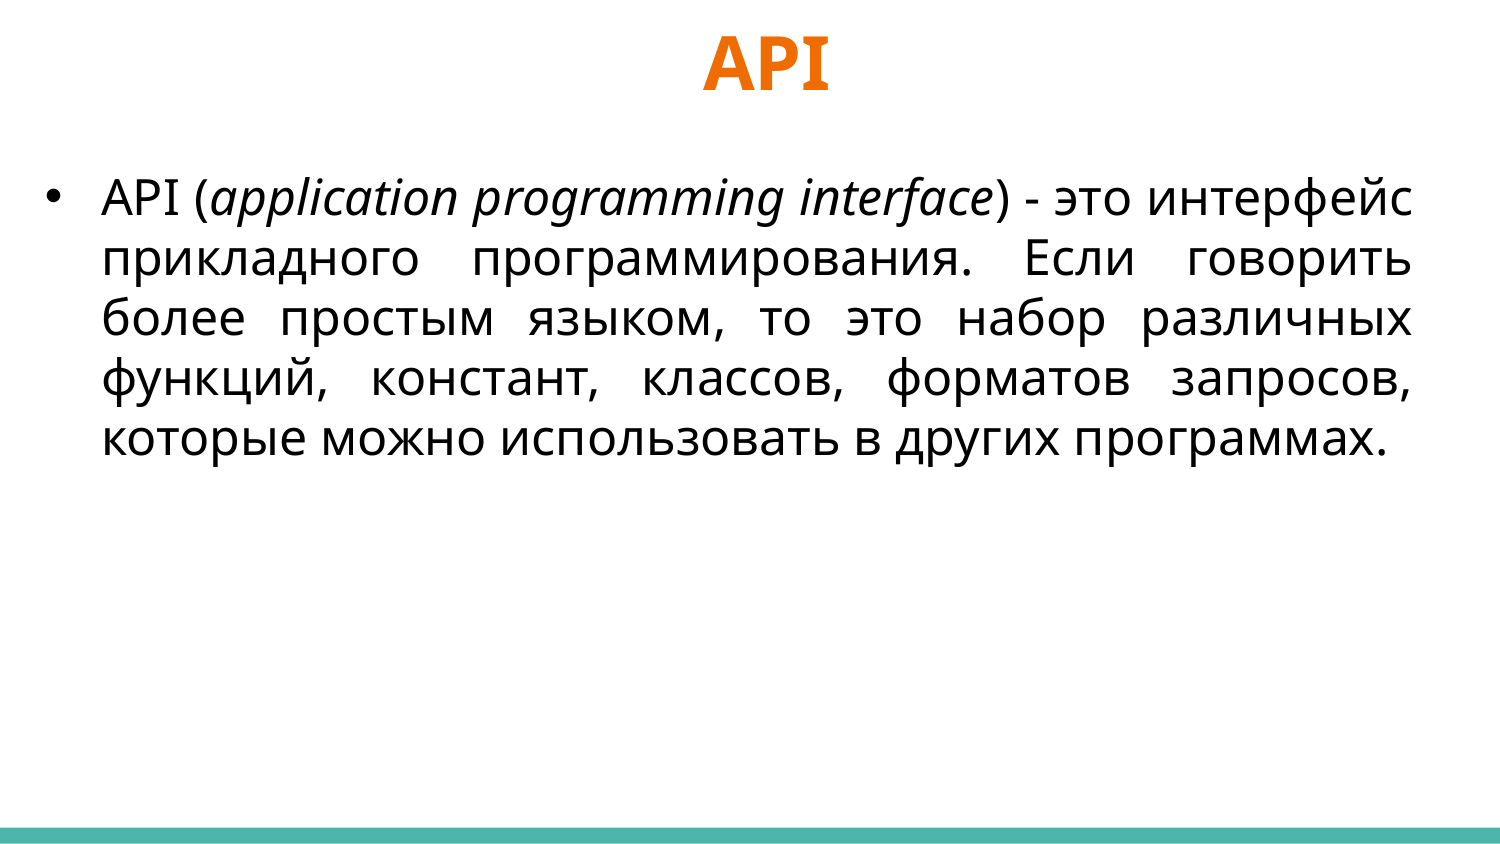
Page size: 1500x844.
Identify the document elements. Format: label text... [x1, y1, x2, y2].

title API [68, 0, 1467, 117]
text_box API (application programming interface) - это интерфейс прикладного программирования. Если говорить более простым языком, то это набор различных функций, констант, классов, форматов запросов, которые можно использовать в других программах. [29, 158, 1429, 477]
